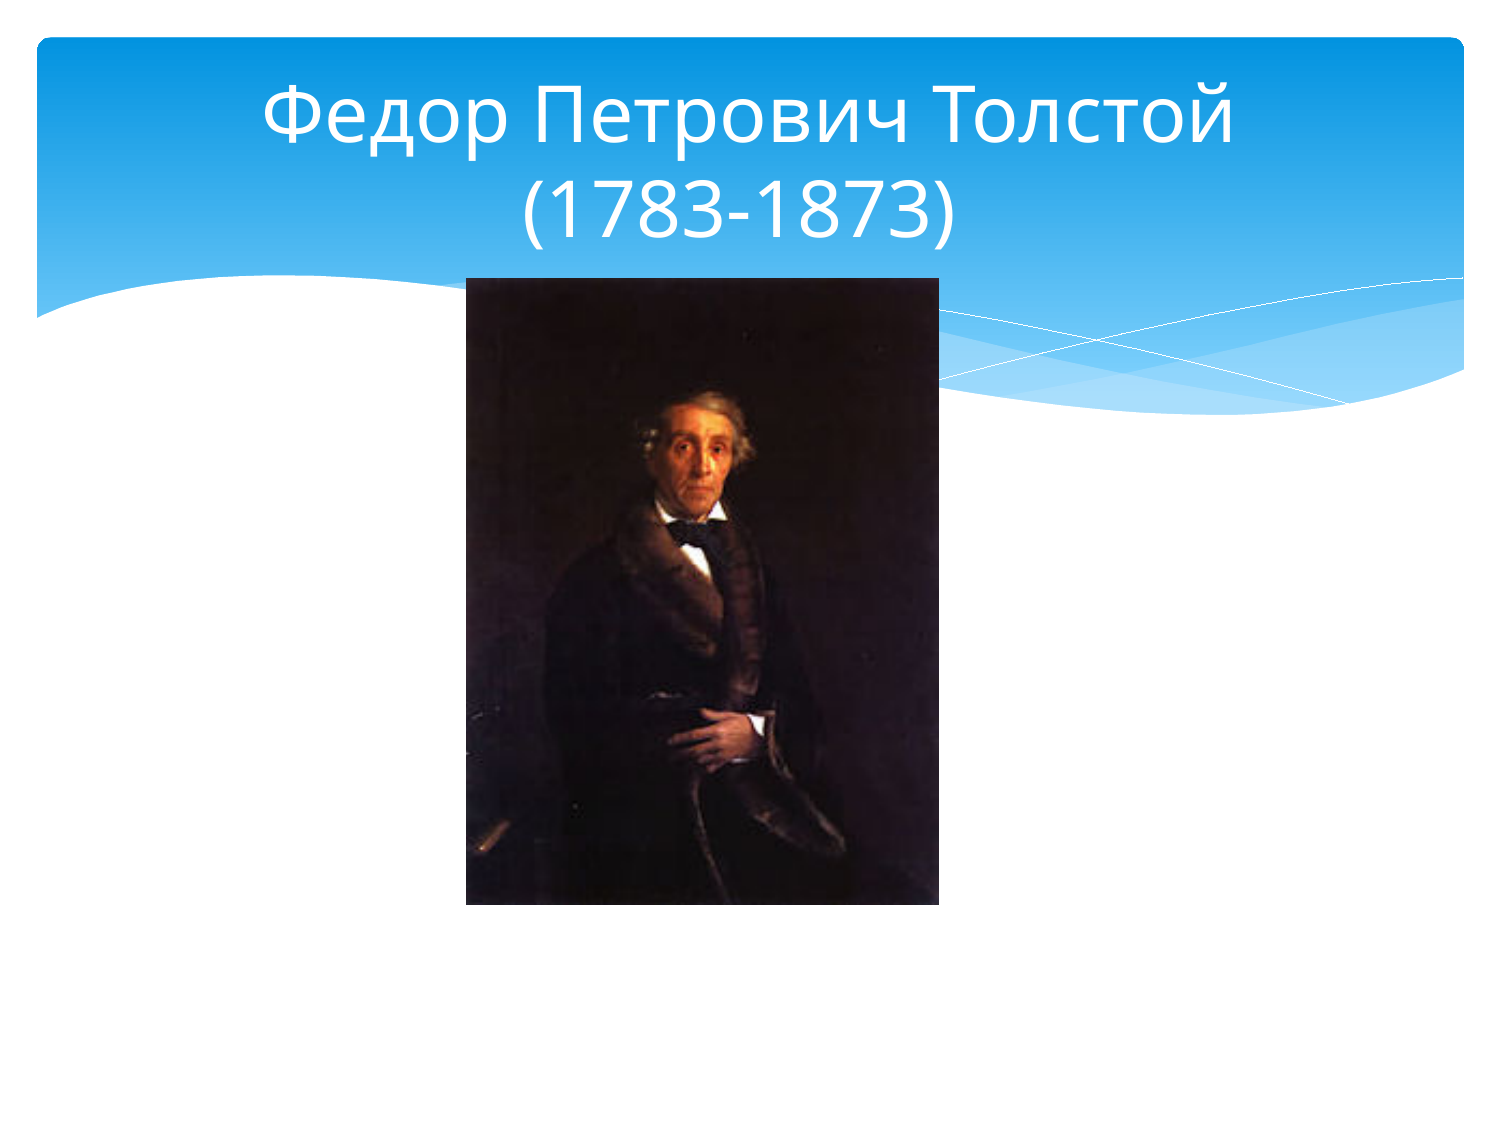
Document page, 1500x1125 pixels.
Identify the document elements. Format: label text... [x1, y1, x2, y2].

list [466, 278, 940, 906]
title Федор Петрович Толстой (1783-1873) [75, 55, 1425, 261]
